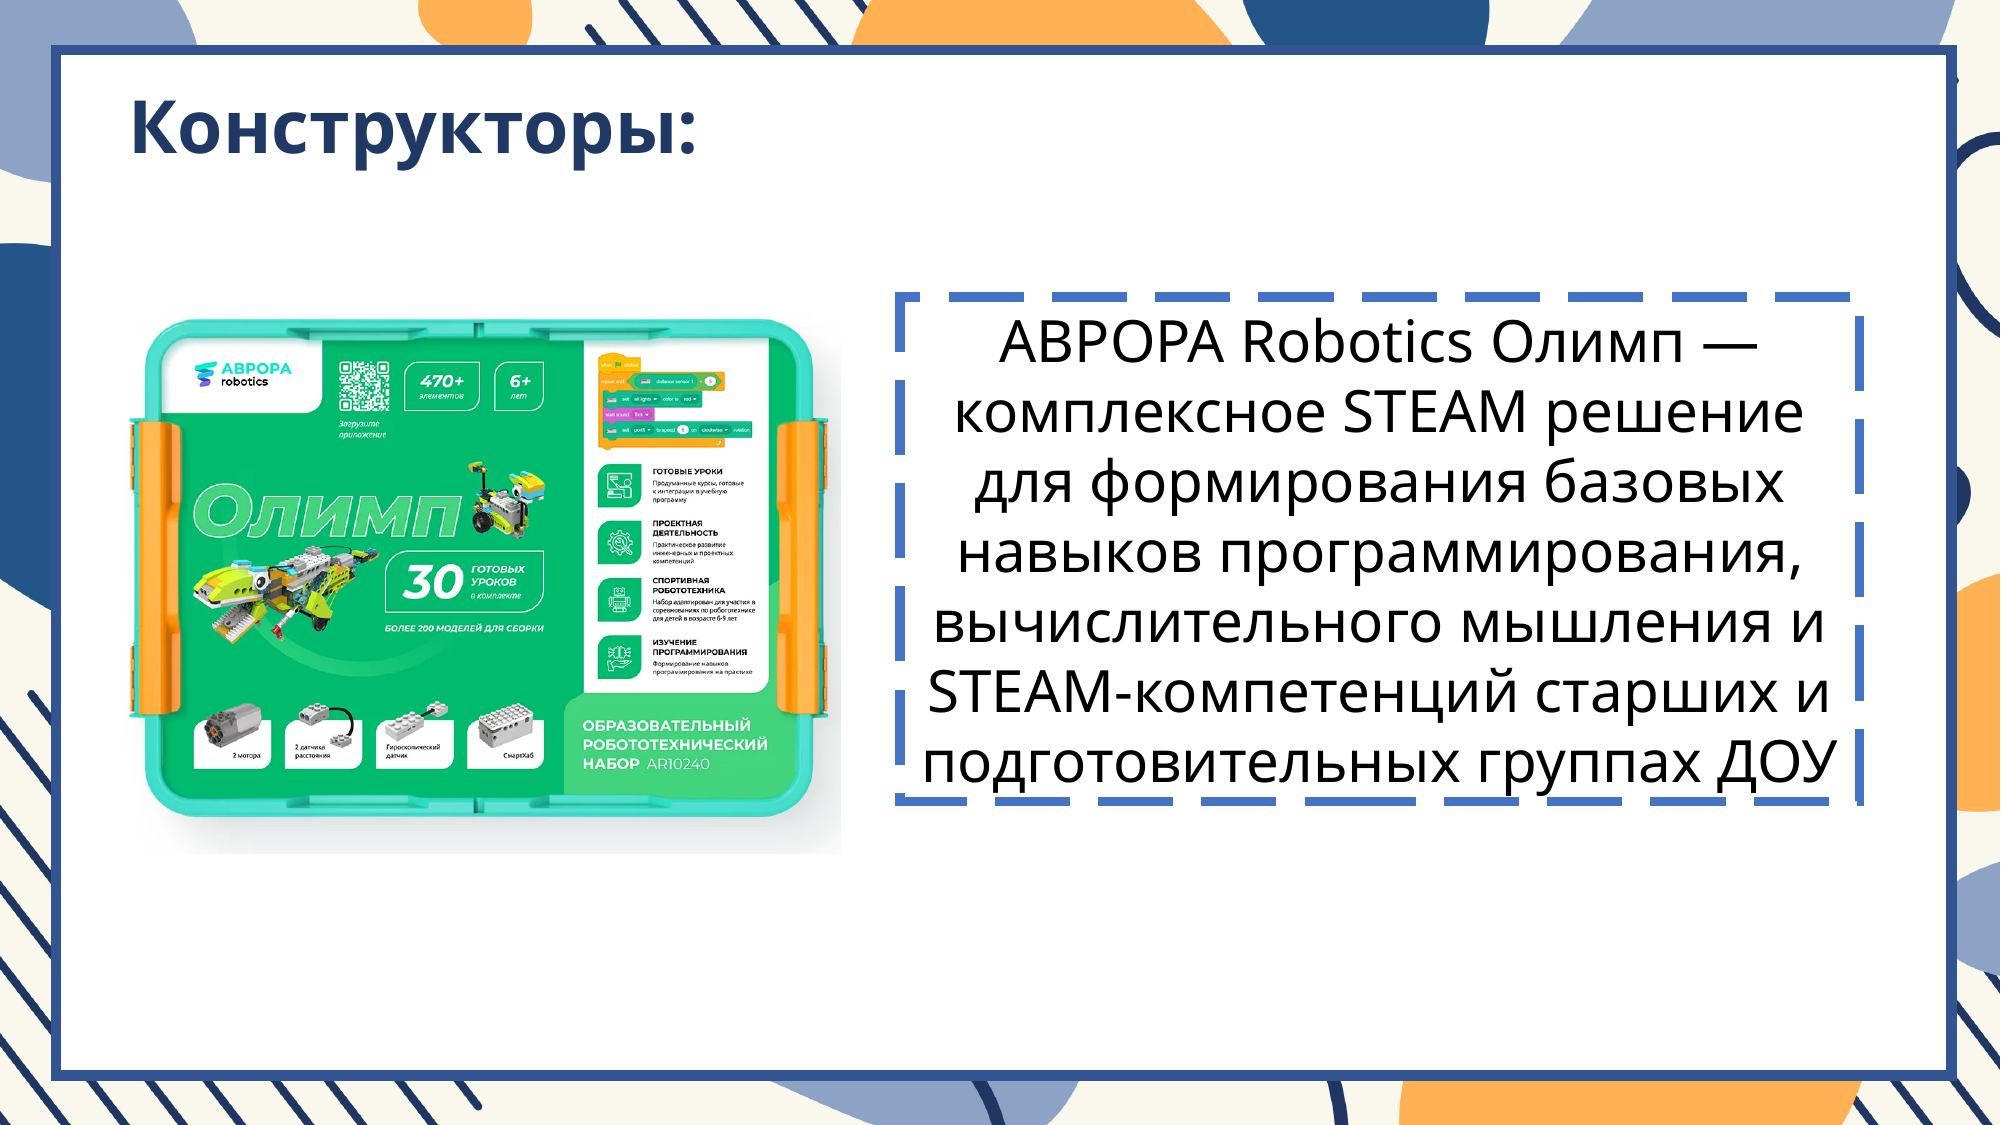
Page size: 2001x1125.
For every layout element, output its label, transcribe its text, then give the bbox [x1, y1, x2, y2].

title Конструкторы: [113, 82, 1839, 178]
text_box АВРОРА Robotics Олимп — комплексное STEAM решение для формирования базовых навыков программирования, вычислительного мышления и STEAM-компетенций старших и подготовительных группах ДОУ [899, 296, 1860, 802]
picture [0, 0, 2000, 1125]
